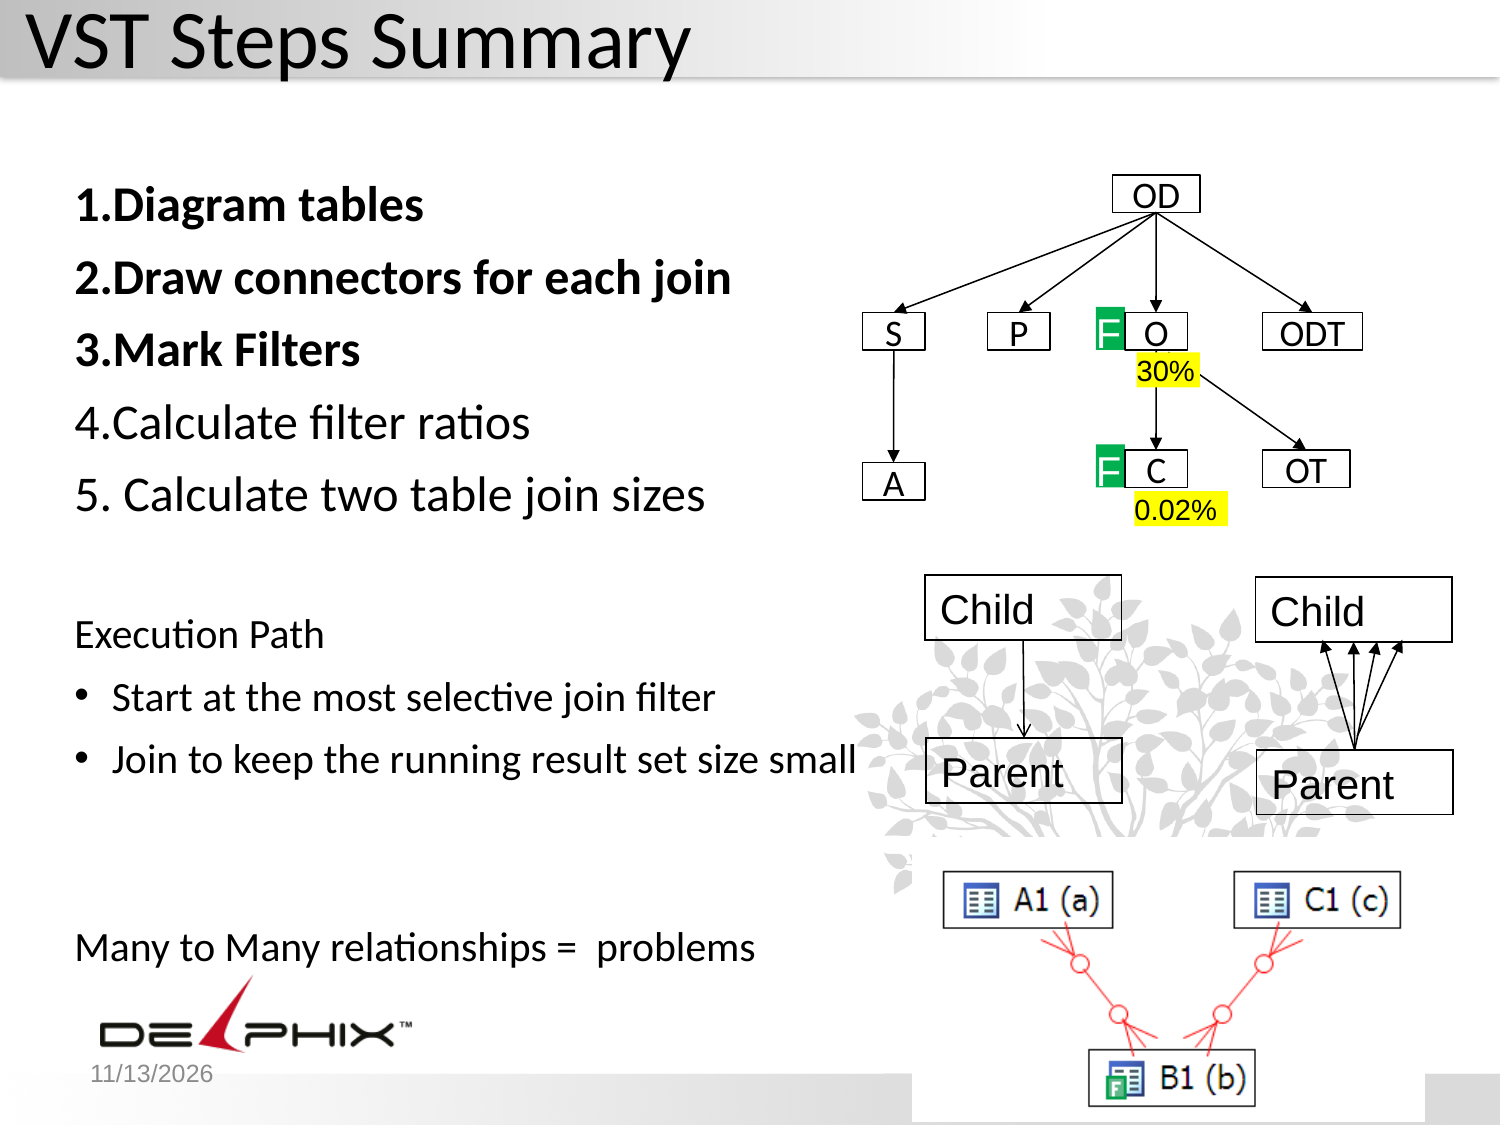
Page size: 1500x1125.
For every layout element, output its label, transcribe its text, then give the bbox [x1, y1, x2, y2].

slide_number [75, 1042, 425, 1103]
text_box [862, 174, 1363, 527]
title VST Steps Summary [10, 0, 1398, 110]
list Diagram tables Draw connectors for each join Mark Filters Calculate filter ratios Calculate two table join sizes Execution Path Start at the most selective join filter Join to keep the running result set size small Many to Many relationships = problems [59, 164, 1500, 1018]
picture [0, 574, 1500, 1125]
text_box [924, 574, 1454, 816]
